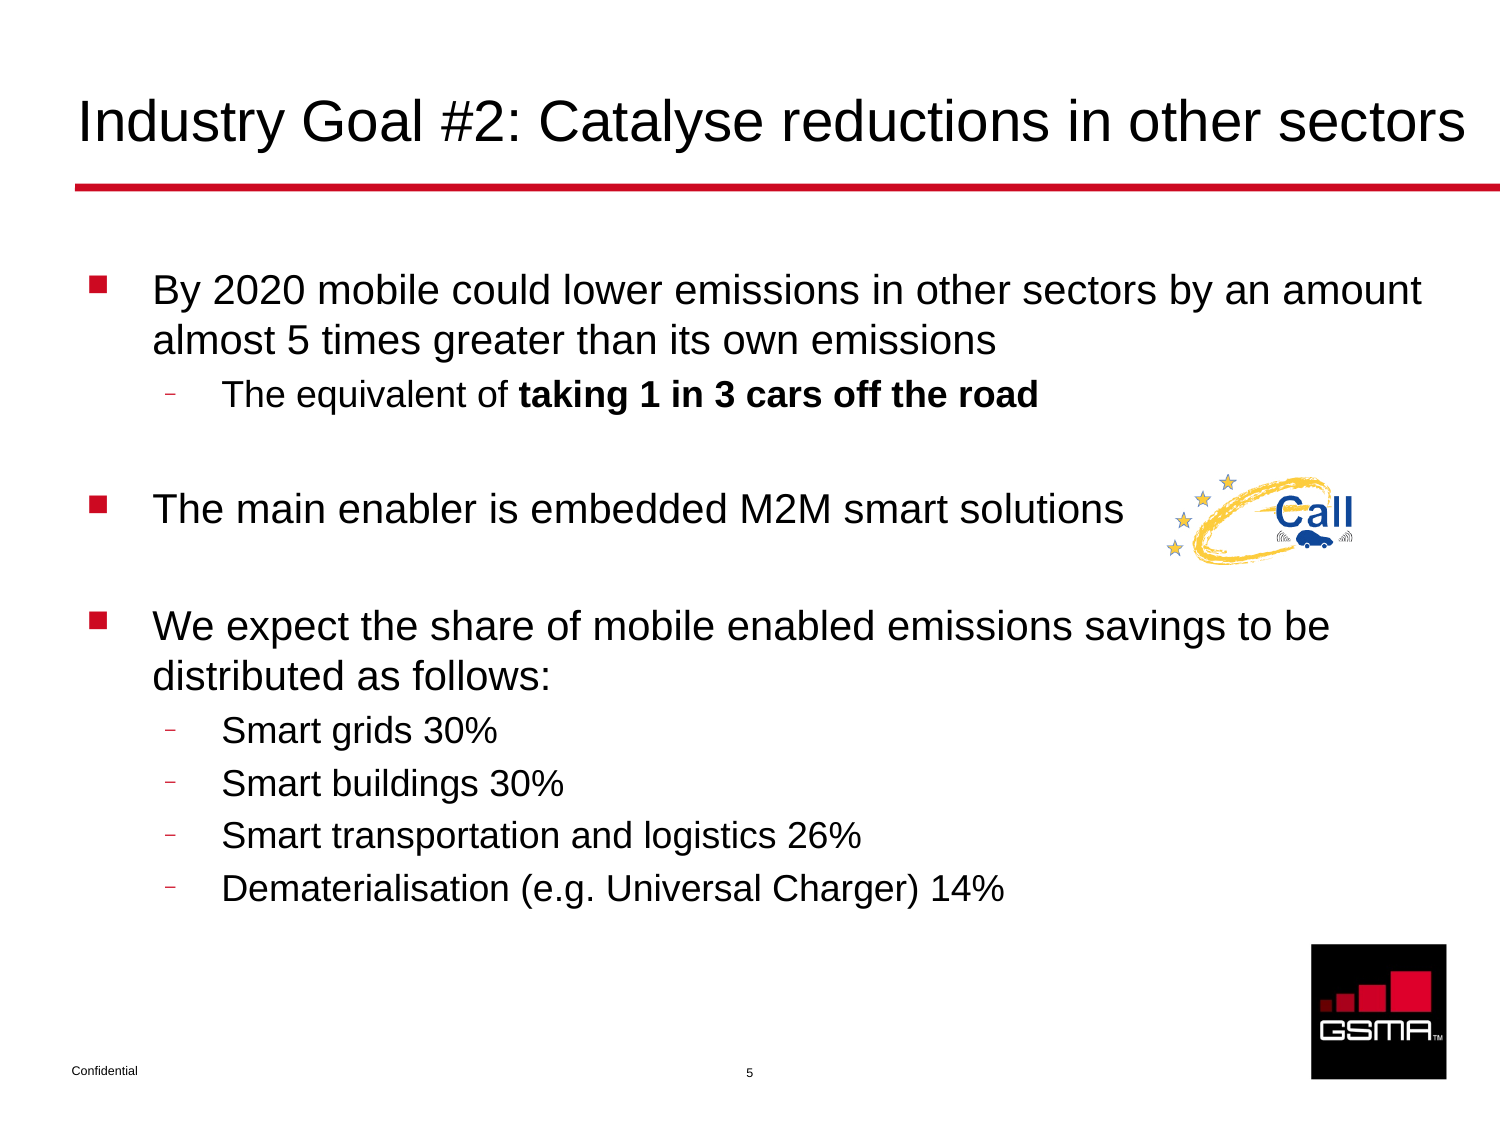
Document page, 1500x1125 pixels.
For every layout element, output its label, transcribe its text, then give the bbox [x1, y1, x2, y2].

list By 2020 mobile could lower emissions in other sectors by an amount almost 5 times greater than its own emissions The equivalent of taking 1 in 3 cars off the road The main enabler is embedded M2M smart solutions We expect the share of mobile enabled emissions savings to be distributed as follows: Smart grids 30% Smart buildings 30% Smart transportation and logistics 26% Dematerialisation (e.g. Universal Charger) 14% [74, 255, 1451, 976]
picture [1309, 976, 1448, 1081]
title Industry Goal #2: Catalyse reductions in other sectors [62, 54, 1500, 183]
picture [1159, 463, 1360, 575]
